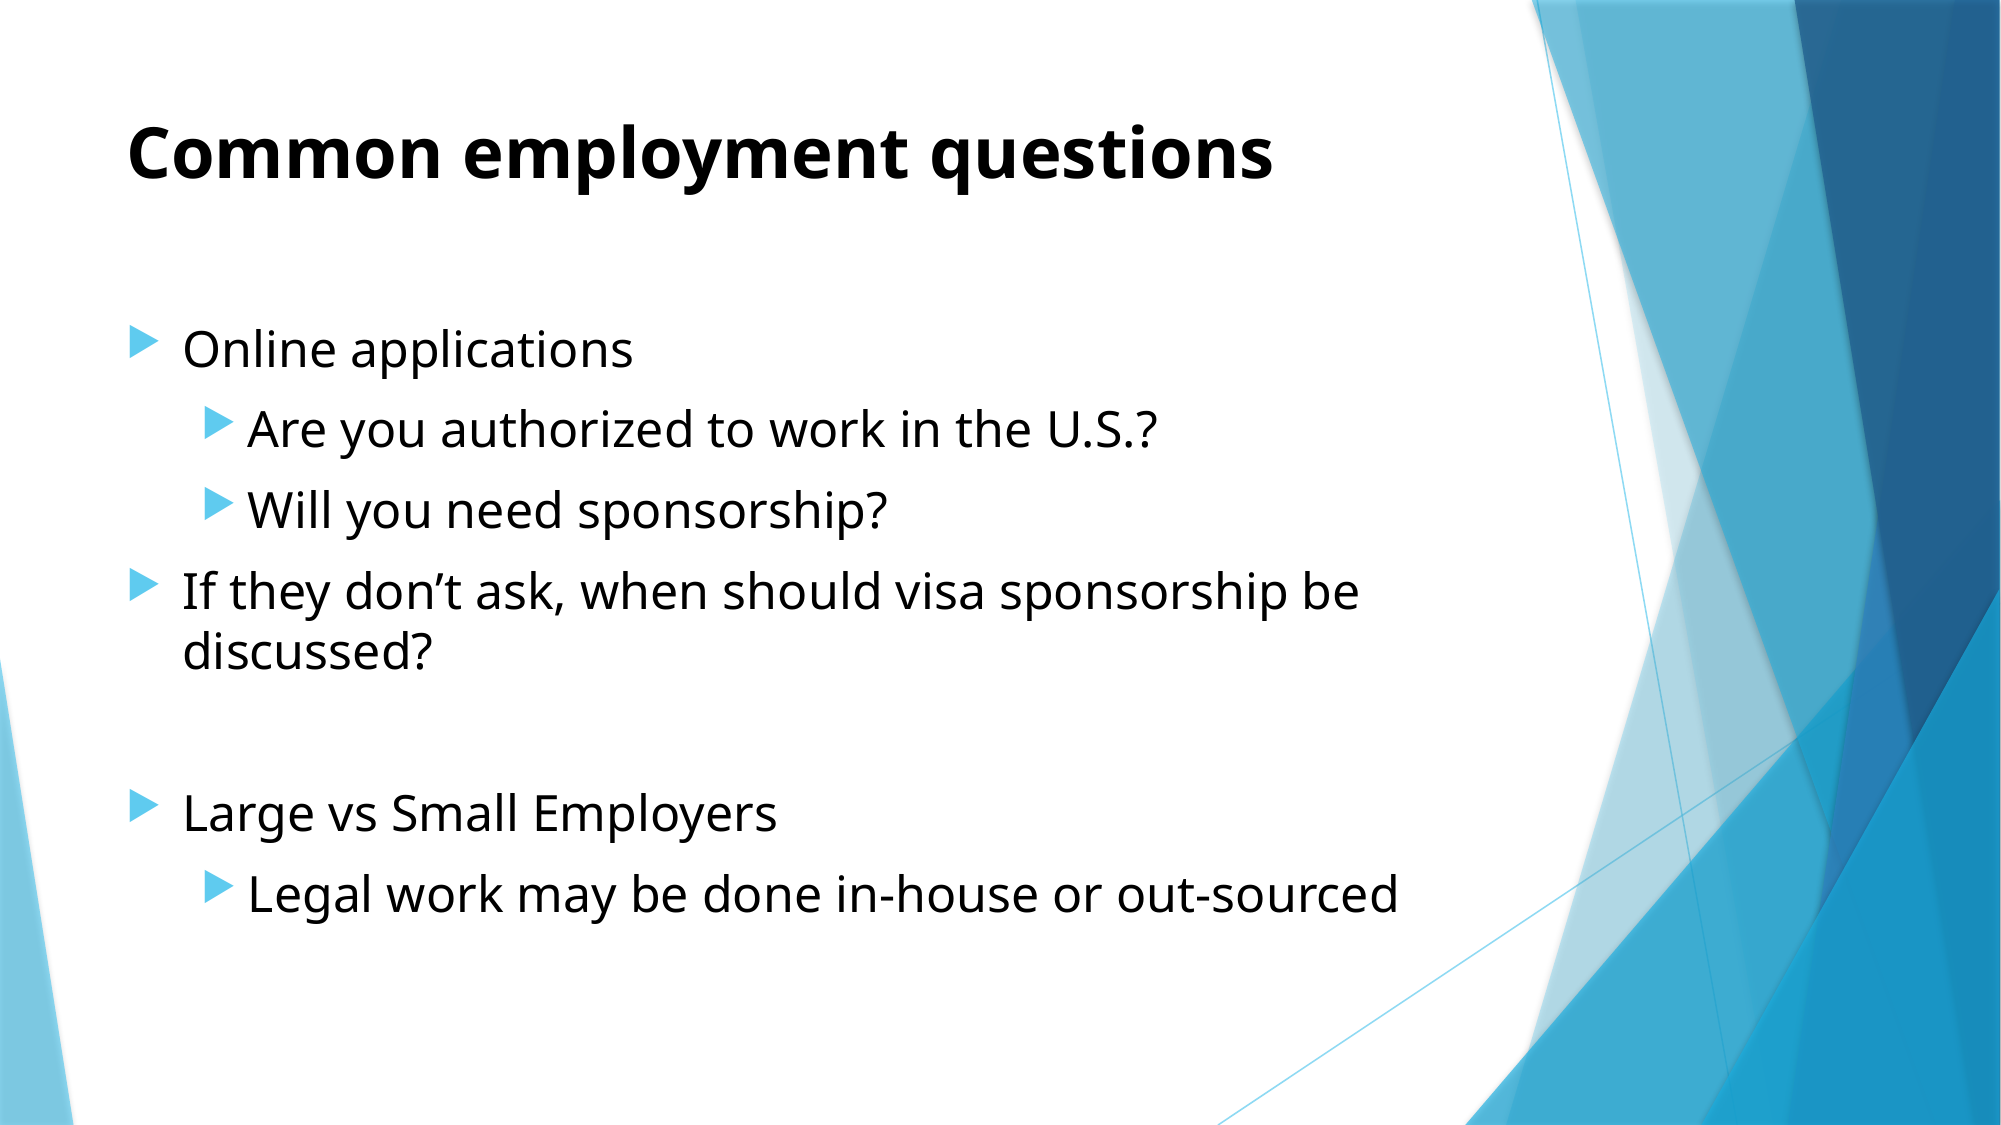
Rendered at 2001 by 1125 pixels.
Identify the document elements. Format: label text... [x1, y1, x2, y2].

title Common employment questions [111, 99, 1522, 248]
list Online applications Are you authorized to work in the U.S.? Will you need sponsorship? If they don’t ask, when should visa sponsorship be discussed? Large vs Small Employers Legal work may be done in-house or out-sourced [111, 309, 1522, 991]
